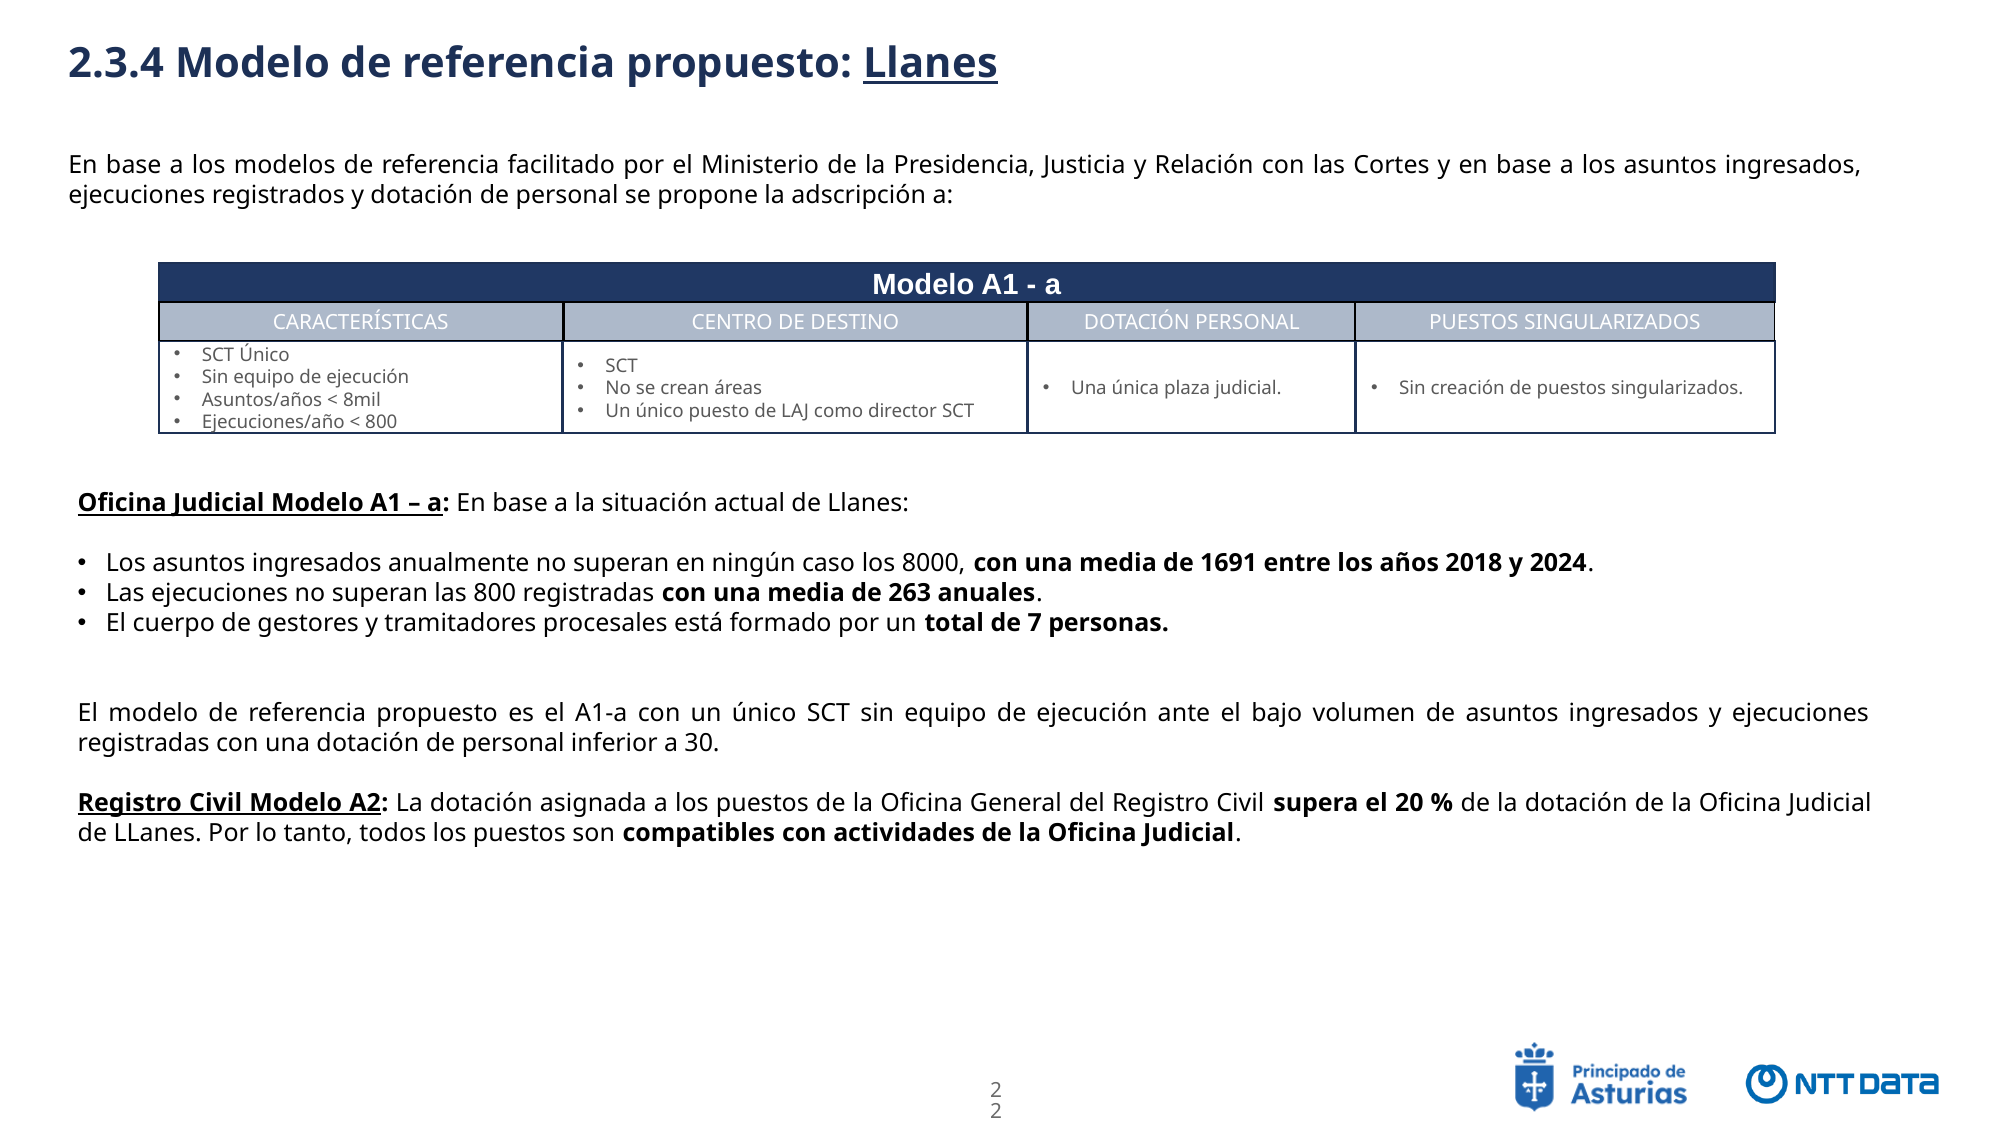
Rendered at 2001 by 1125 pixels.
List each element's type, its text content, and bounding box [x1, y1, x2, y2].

picture [1515, 1042, 1687, 1112]
text_box 2.3.4 Modelo de referencia propuesto: Llanes [53, 28, 1881, 106]
text_box En base a los modelos de referencia facilitado por el Ministerio de la Presidencia, Justicia y Relación con las Cortes y en base a los asuntos ingresados, ejecuciones registrados y dotación de personal se propone la adscripción a: [53, 141, 1881, 216]
text_box Oficina Judicial Modelo A1 – a: En base a la situación actual de Llanes: Los asuntos ingresados anualmente no superan en ningún caso los 8000, con una media de 1691 entre los años 2018 y 2024. Las ejecuciones no superan las 800 registradas con una media de 263 anuales. El cuerpo de gestores y tramitadores procesales está formado por un total de 7 personas. El modelo de referencia propuesto es el A1-a con un único SCT sin equipo de ejecución ante el bajo volumen de asuntos ingresados y ejecuciones registradas con una dotación de personal inferior a 30. Registro Civil Modelo A2: La dotación asignada a los puestos de la Oficina General del Registro Civil supera el 20 % de la dotación de la Oficina Judicial de LLanes. Por lo tanto, todos los puestos son compatibles con actividades de la Oficina Judicial. [62, 479, 1888, 884]
picture [1744, 1060, 1939, 1108]
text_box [159, 263, 1775, 434]
text_box 22 [974, 1083, 1029, 1099]
